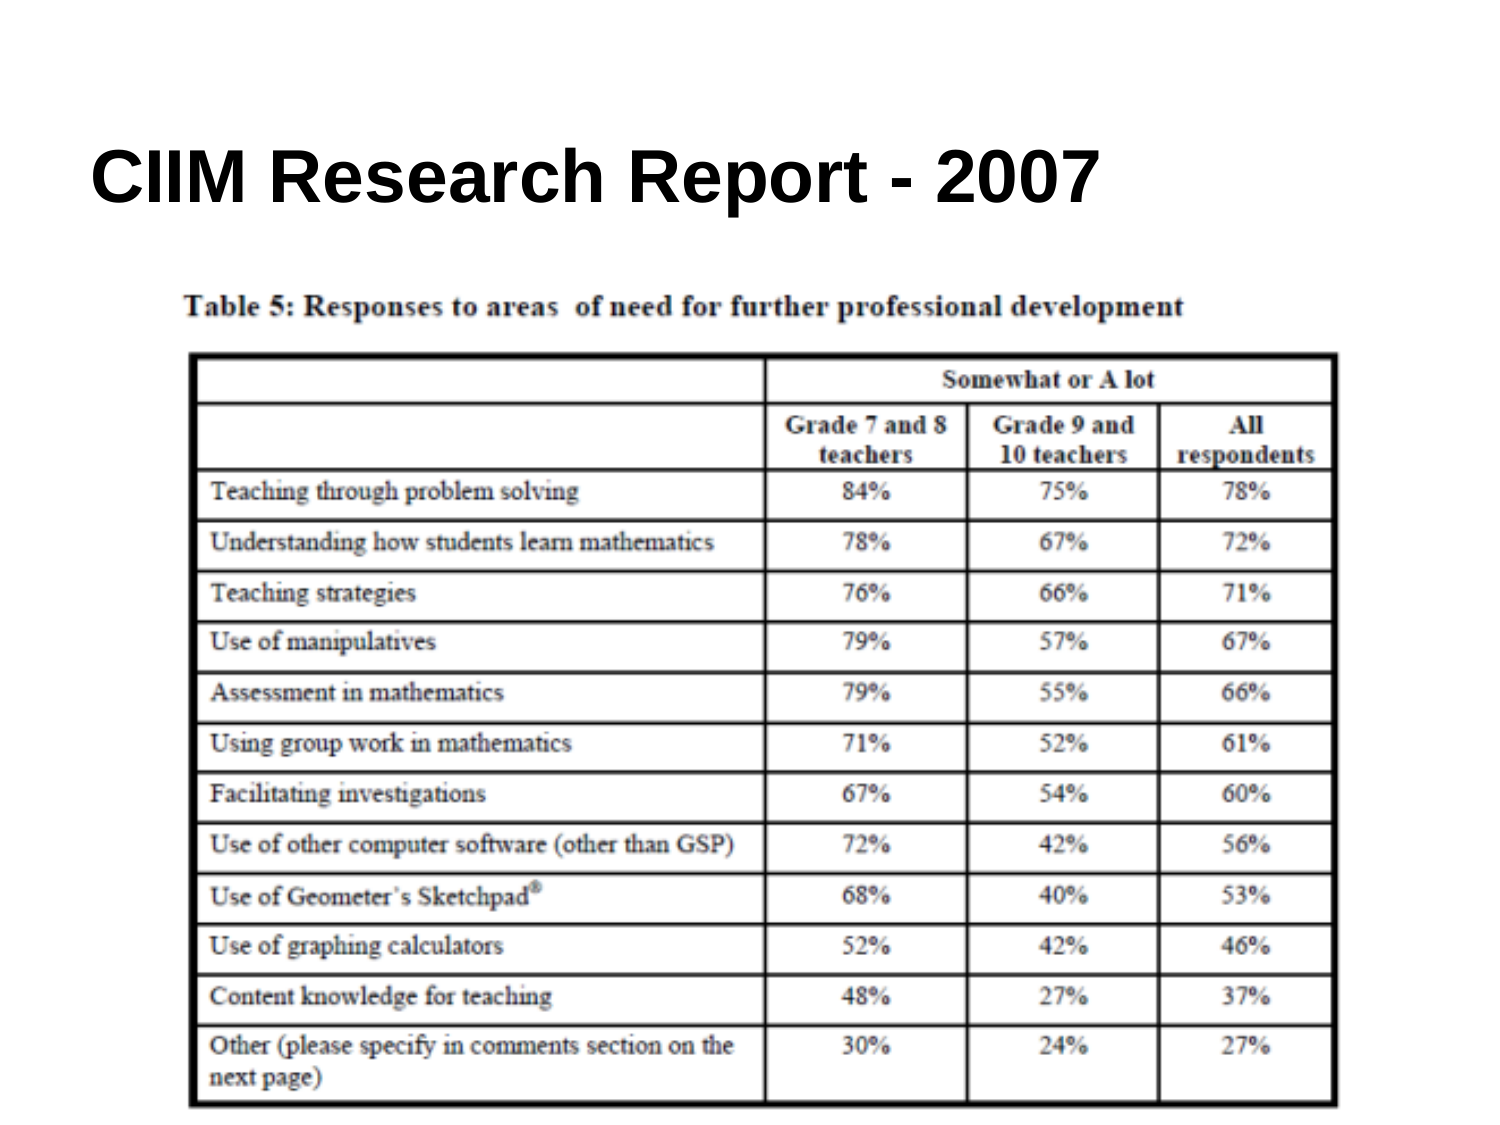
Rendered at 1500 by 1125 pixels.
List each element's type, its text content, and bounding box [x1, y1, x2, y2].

title CIIM Research Report - 2007 [75, 45, 1425, 233]
picture [146, 273, 1357, 1125]
